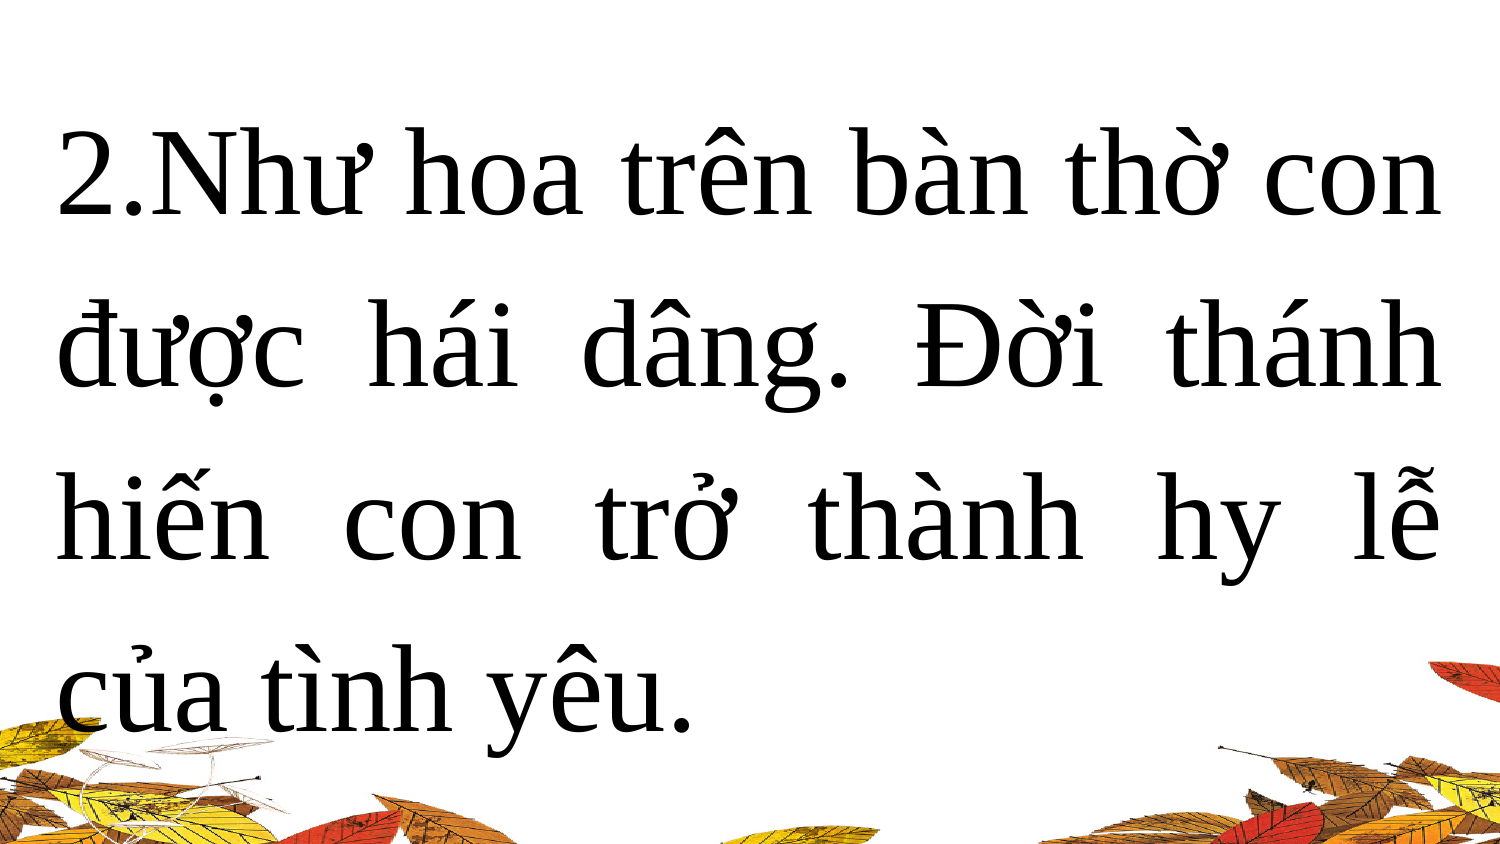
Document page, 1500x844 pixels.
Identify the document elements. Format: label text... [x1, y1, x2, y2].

text_box 2.Như hoa trên bàn thờ con được hái dâng. Đời thánh hiến con trở thành hy lễ của tình yêu. [41, 59, 1459, 381]
picture [0, 384, 1500, 844]
